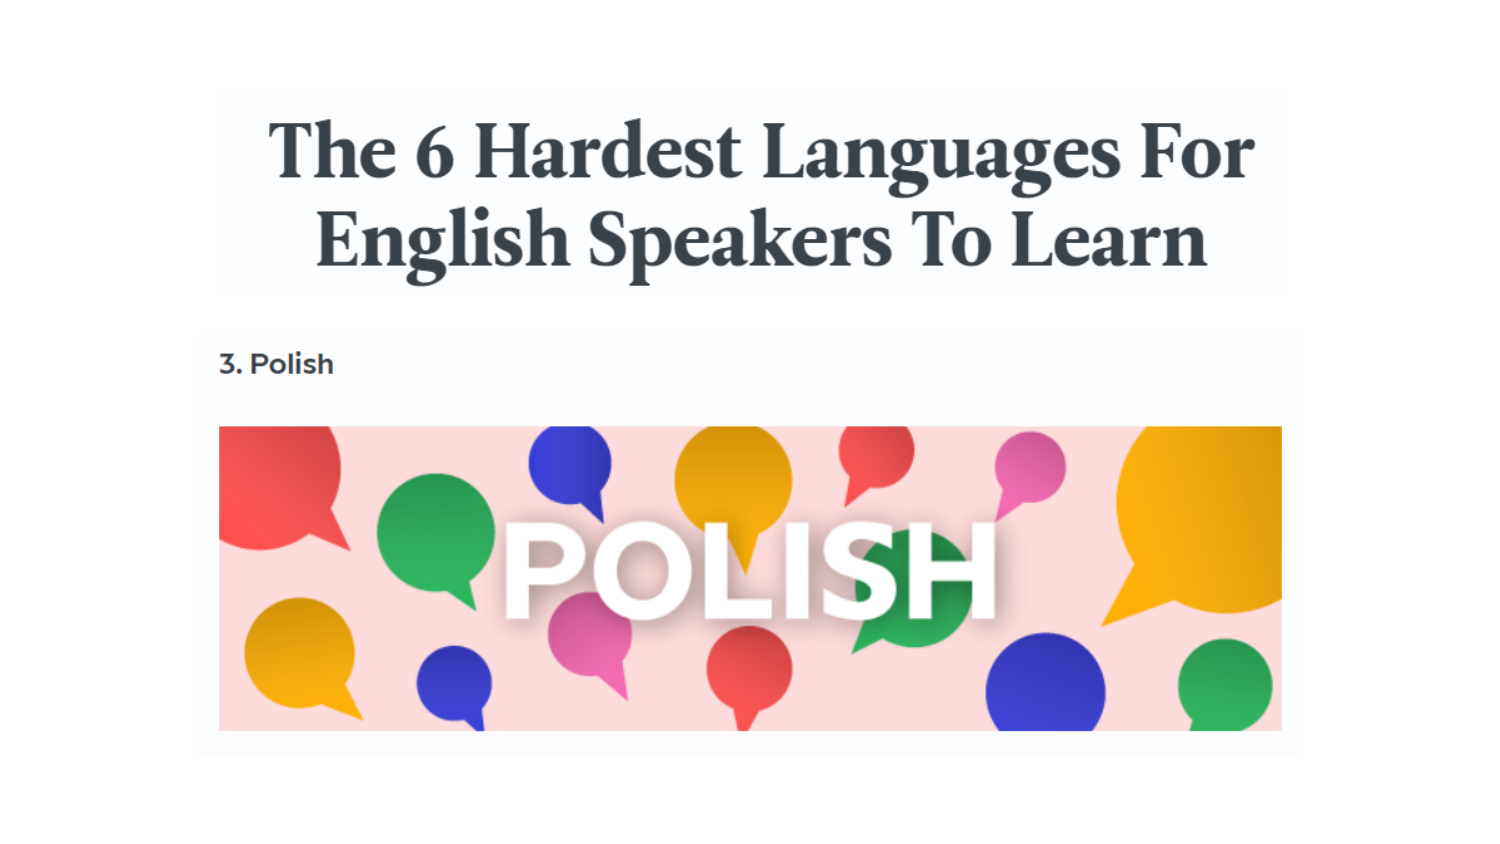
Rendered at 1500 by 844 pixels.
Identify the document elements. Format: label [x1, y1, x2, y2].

picture [217, 88, 1283, 296]
picture [197, 335, 1303, 755]
